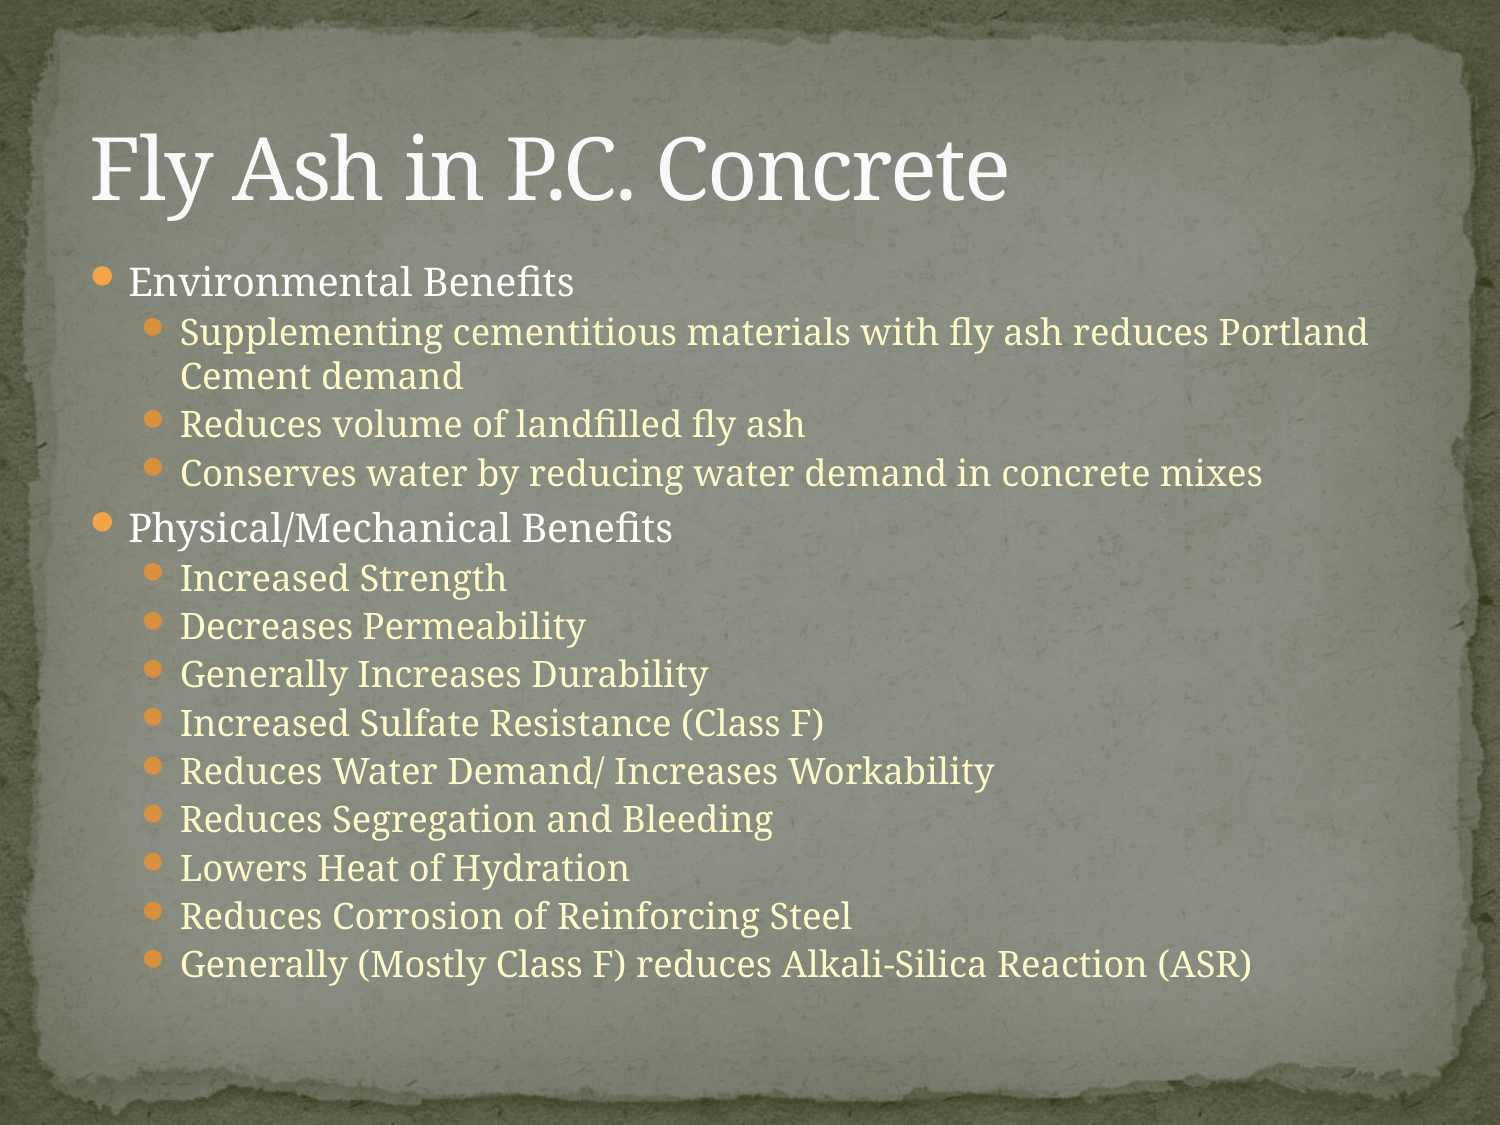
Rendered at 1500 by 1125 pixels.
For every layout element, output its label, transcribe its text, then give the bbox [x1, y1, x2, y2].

title Fly Ash in P.C. Concrete [74, 24, 1425, 225]
list Environmental Benefits Supplementing cementitious materials with fly ash reduces Portland Cement demand Reduces volume of landfilled fly ash Conserves water by reducing water demand in concrete mixes Physical/Mechanical Benefits Increased Strength Decreases Permeability Generally Increases Durability Increased Sulfate Resistance (Class F) Reduces Water Demand/ Increases Workability Reduces Segregation and Bleeding Lowers Heat of Hydration Reduces Corrosion of Reinforcing Steel Generally (Mostly Class F) reduces Alkali-Silica Reaction (ASR) [75, 249, 1425, 1000]
